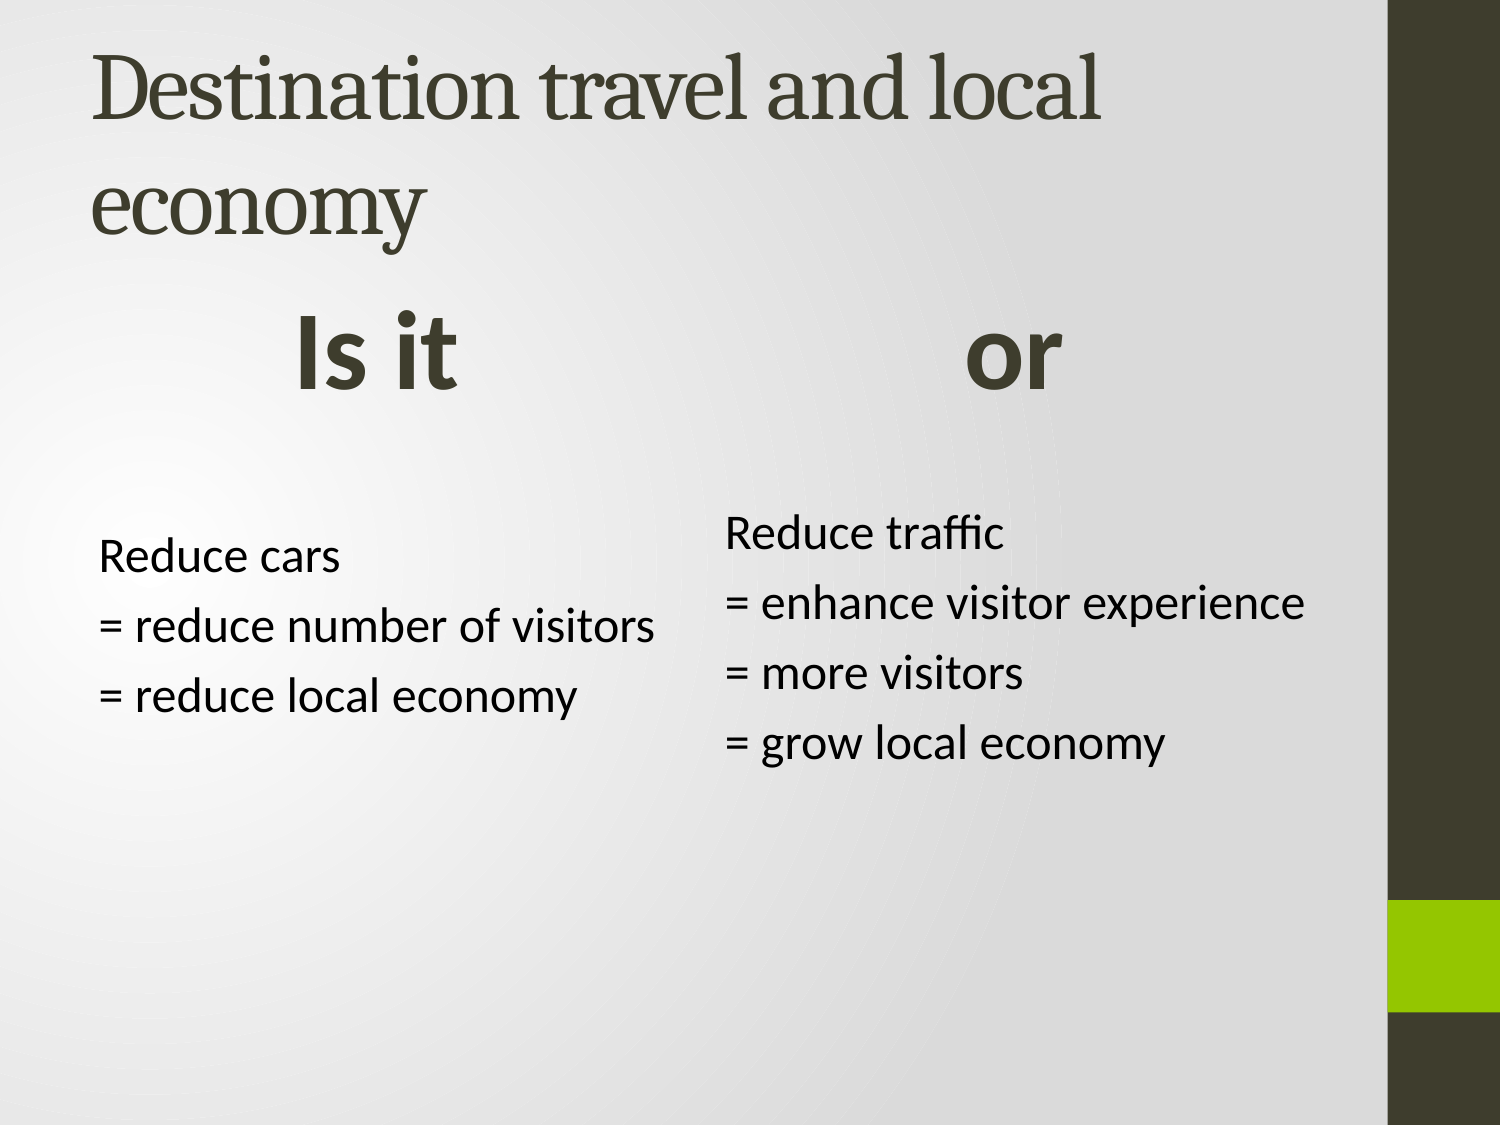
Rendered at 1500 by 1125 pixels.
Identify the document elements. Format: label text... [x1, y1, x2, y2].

list Reduce traffic = enhance visitor experience = more visitors = grow local economy [690, 491, 1388, 1125]
title Destination travel and local economy [75, 45, 1325, 233]
list or [714, 314, 1315, 420]
list Reduce cars = reduce number of visitors = reduce local economy [64, 515, 681, 1125]
list Is it [76, 314, 677, 420]
